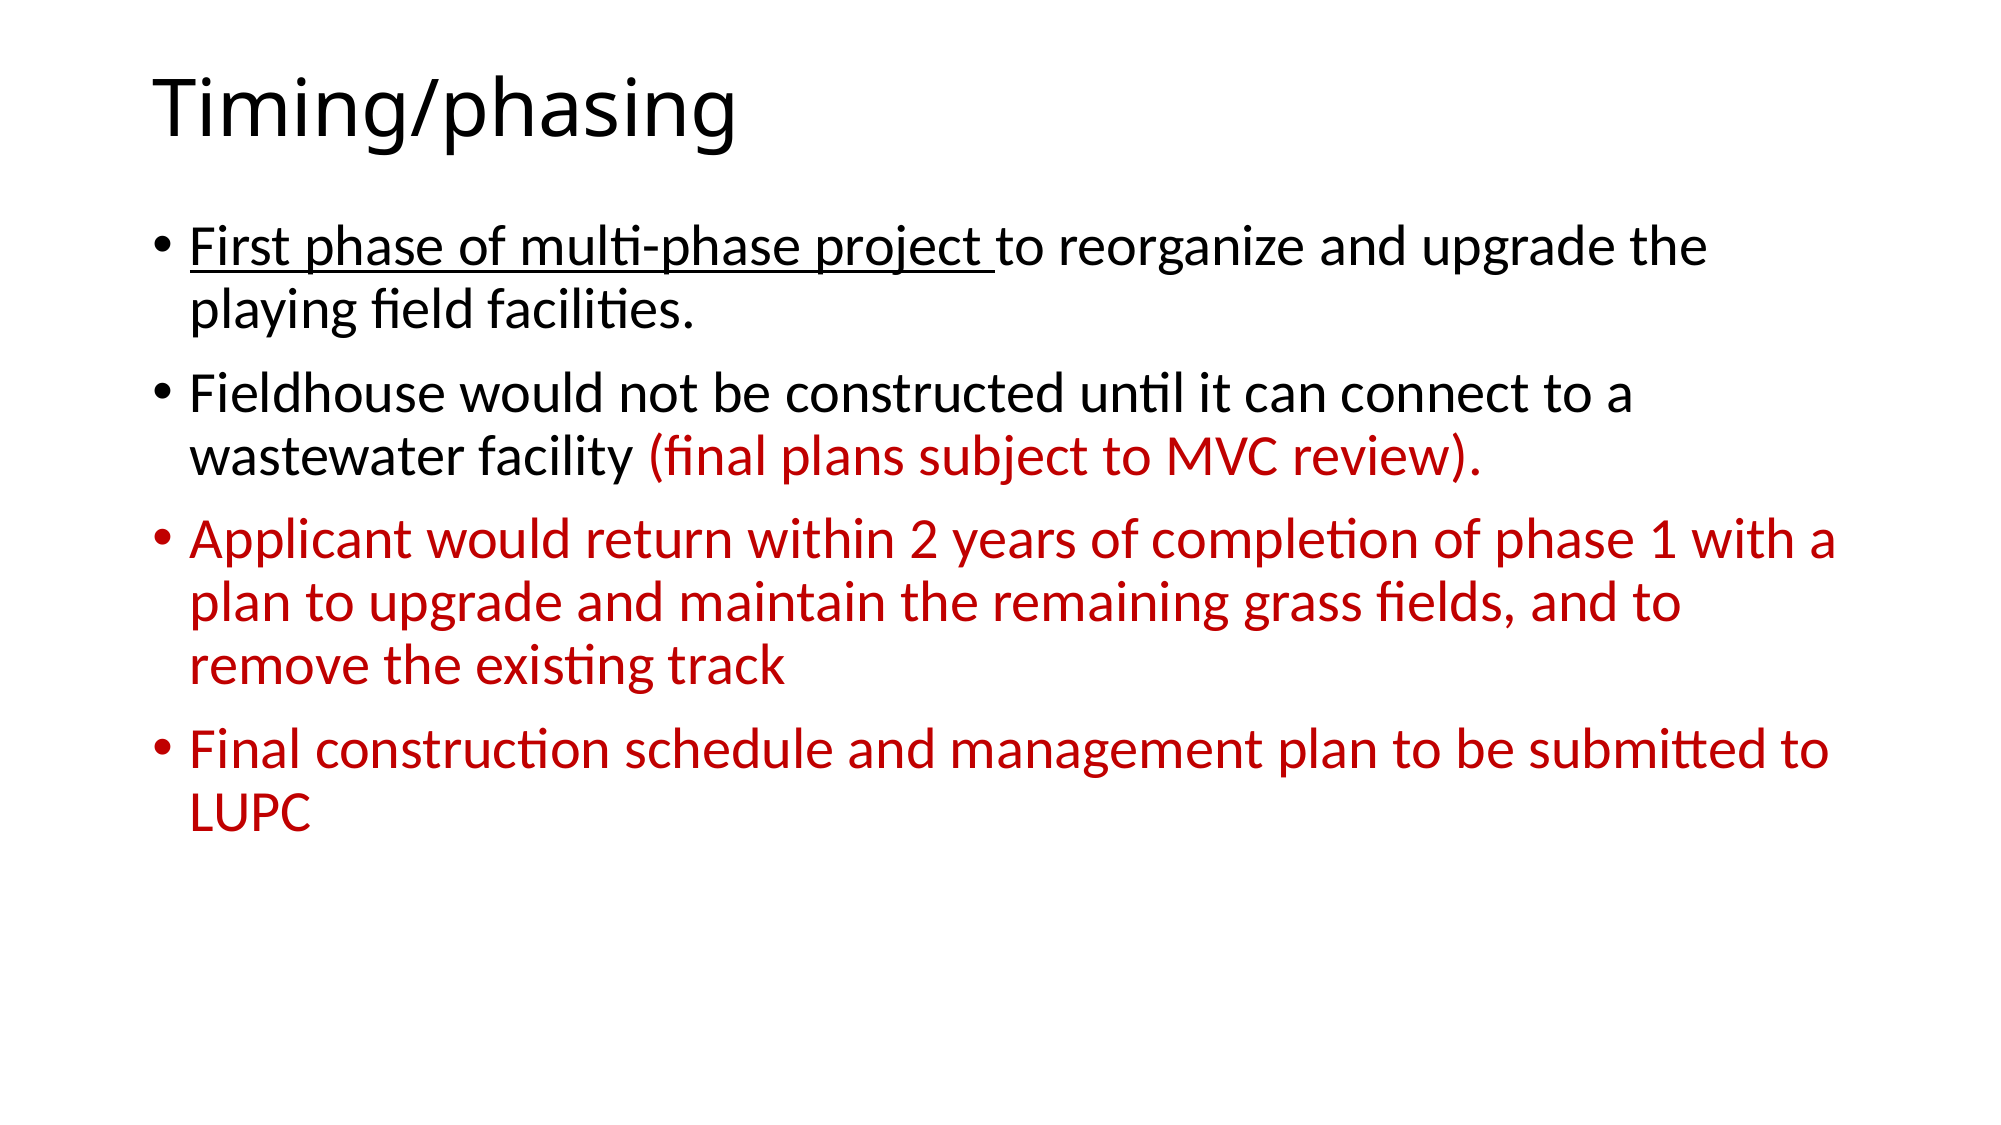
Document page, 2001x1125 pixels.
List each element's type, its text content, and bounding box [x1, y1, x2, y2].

list First phase of multi-phase project to reorganize and upgrade the playing field facilities. Fieldhouse would not be constructed until it can connect to a wastewater facility (final plans subject to MVC review). Applicant would return within 2 years of completion of phase 1 with a plan to upgrade and maintain the remaining grass fields, and to remove the existing track Final construction schedule and management plan to be submitted to LUPC [137, 208, 1863, 1014]
title Timing/phasing [137, 59, 1863, 162]
